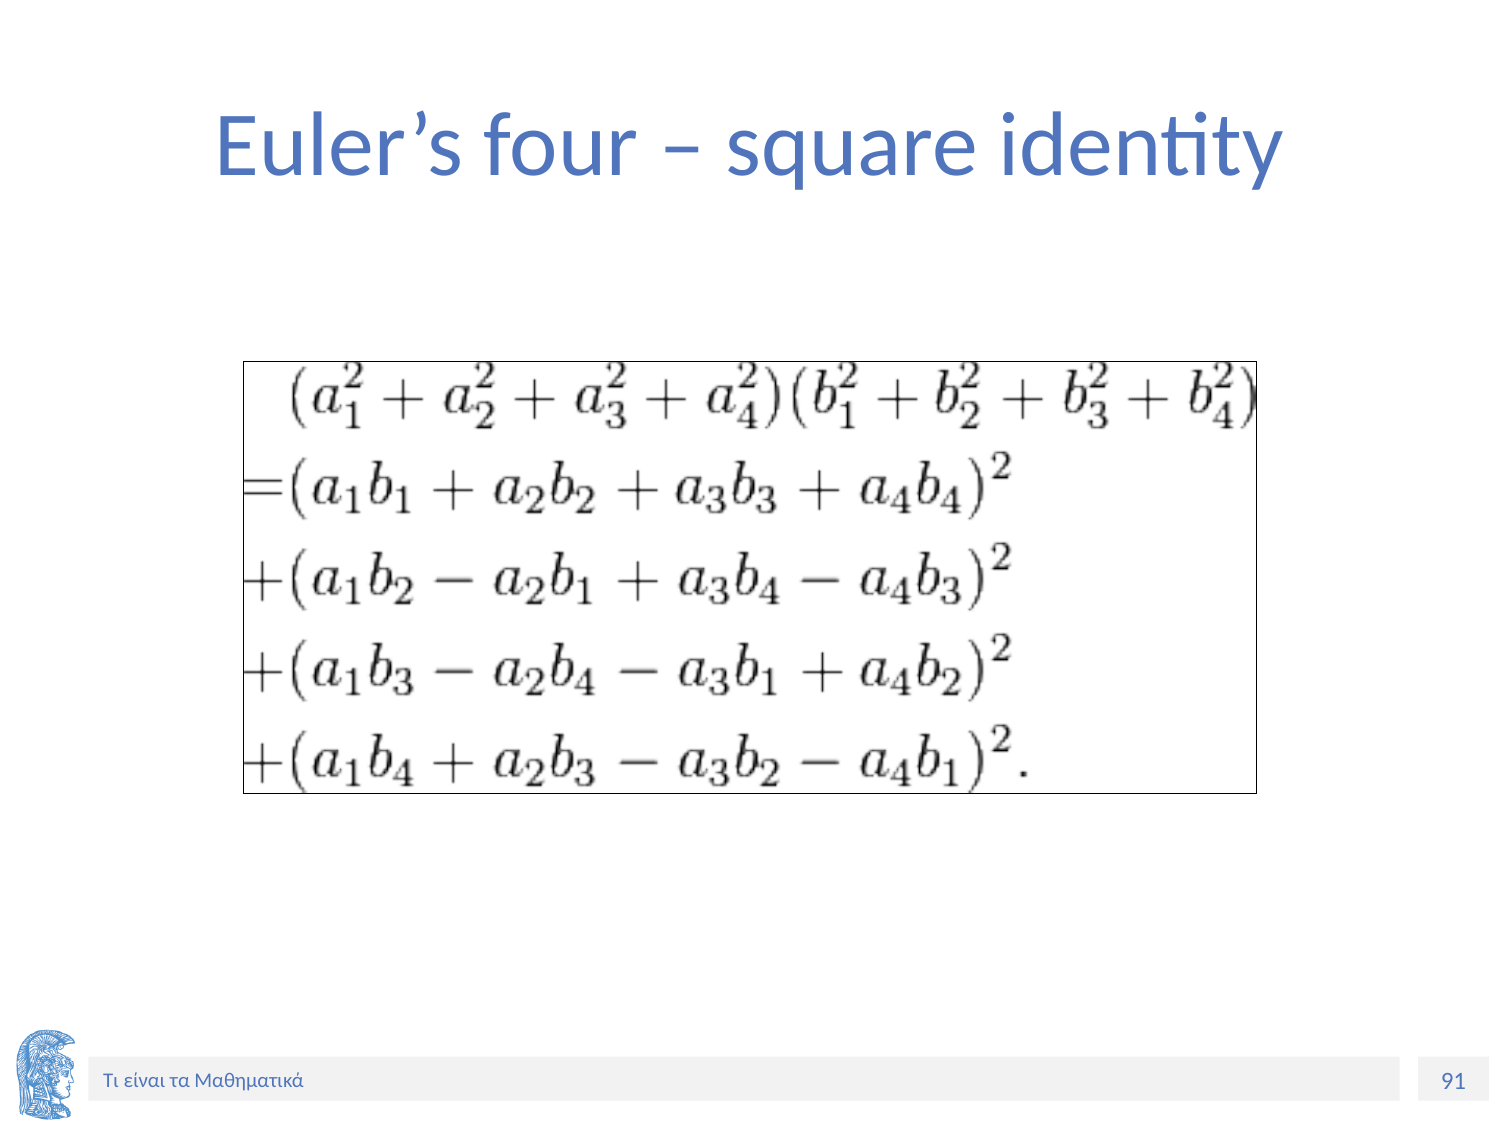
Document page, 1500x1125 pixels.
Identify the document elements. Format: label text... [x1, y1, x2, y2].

picture [9, 1026, 81, 1120]
title Euler’s four – square identity [75, 45, 1425, 233]
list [242, 361, 1258, 794]
